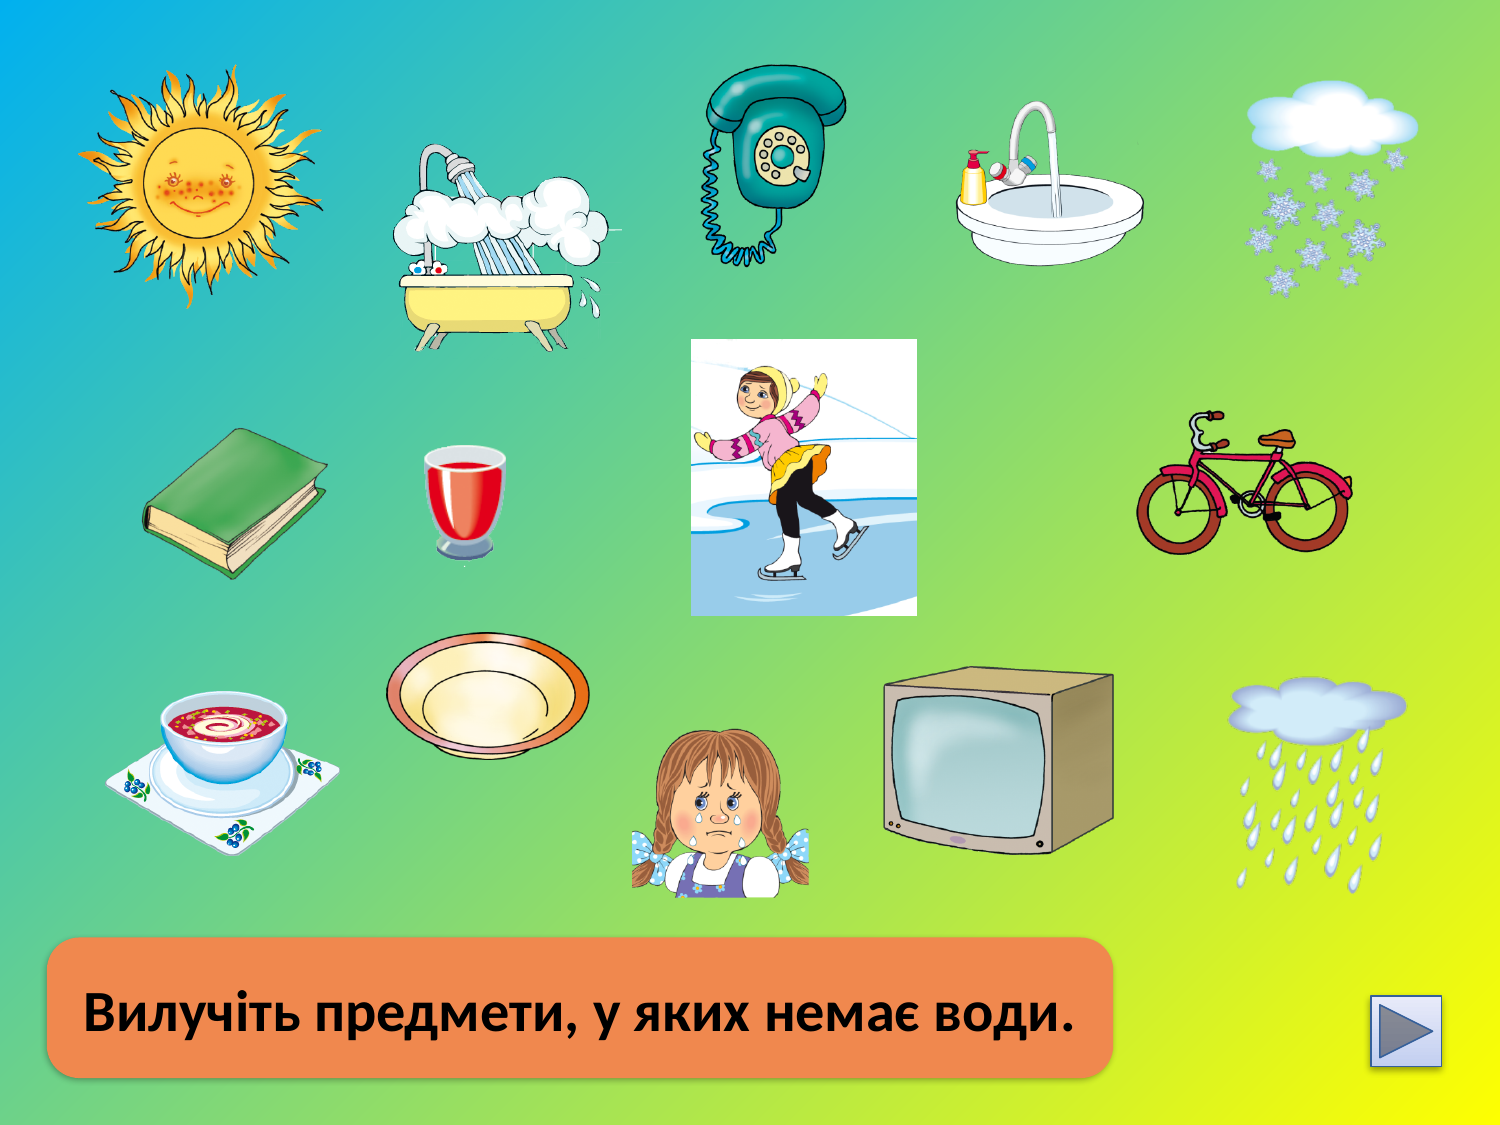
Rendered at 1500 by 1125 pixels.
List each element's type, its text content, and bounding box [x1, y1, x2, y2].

picture [1218, 667, 1419, 911]
picture [691, 339, 917, 617]
text_box [1370, 995, 1442, 1067]
picture [679, 58, 855, 278]
picture [1230, 70, 1434, 305]
picture [105, 691, 341, 856]
picture [948, 93, 1145, 270]
picture [632, 726, 809, 898]
picture [421, 445, 506, 568]
picture [866, 655, 1129, 865]
picture [374, 116, 622, 384]
picture [63, 55, 330, 314]
picture [1136, 409, 1353, 555]
picture [386, 632, 590, 760]
text_box Вилучіть предмети, у яких немає води. [46, 937, 1114, 1079]
picture [128, 421, 336, 582]
